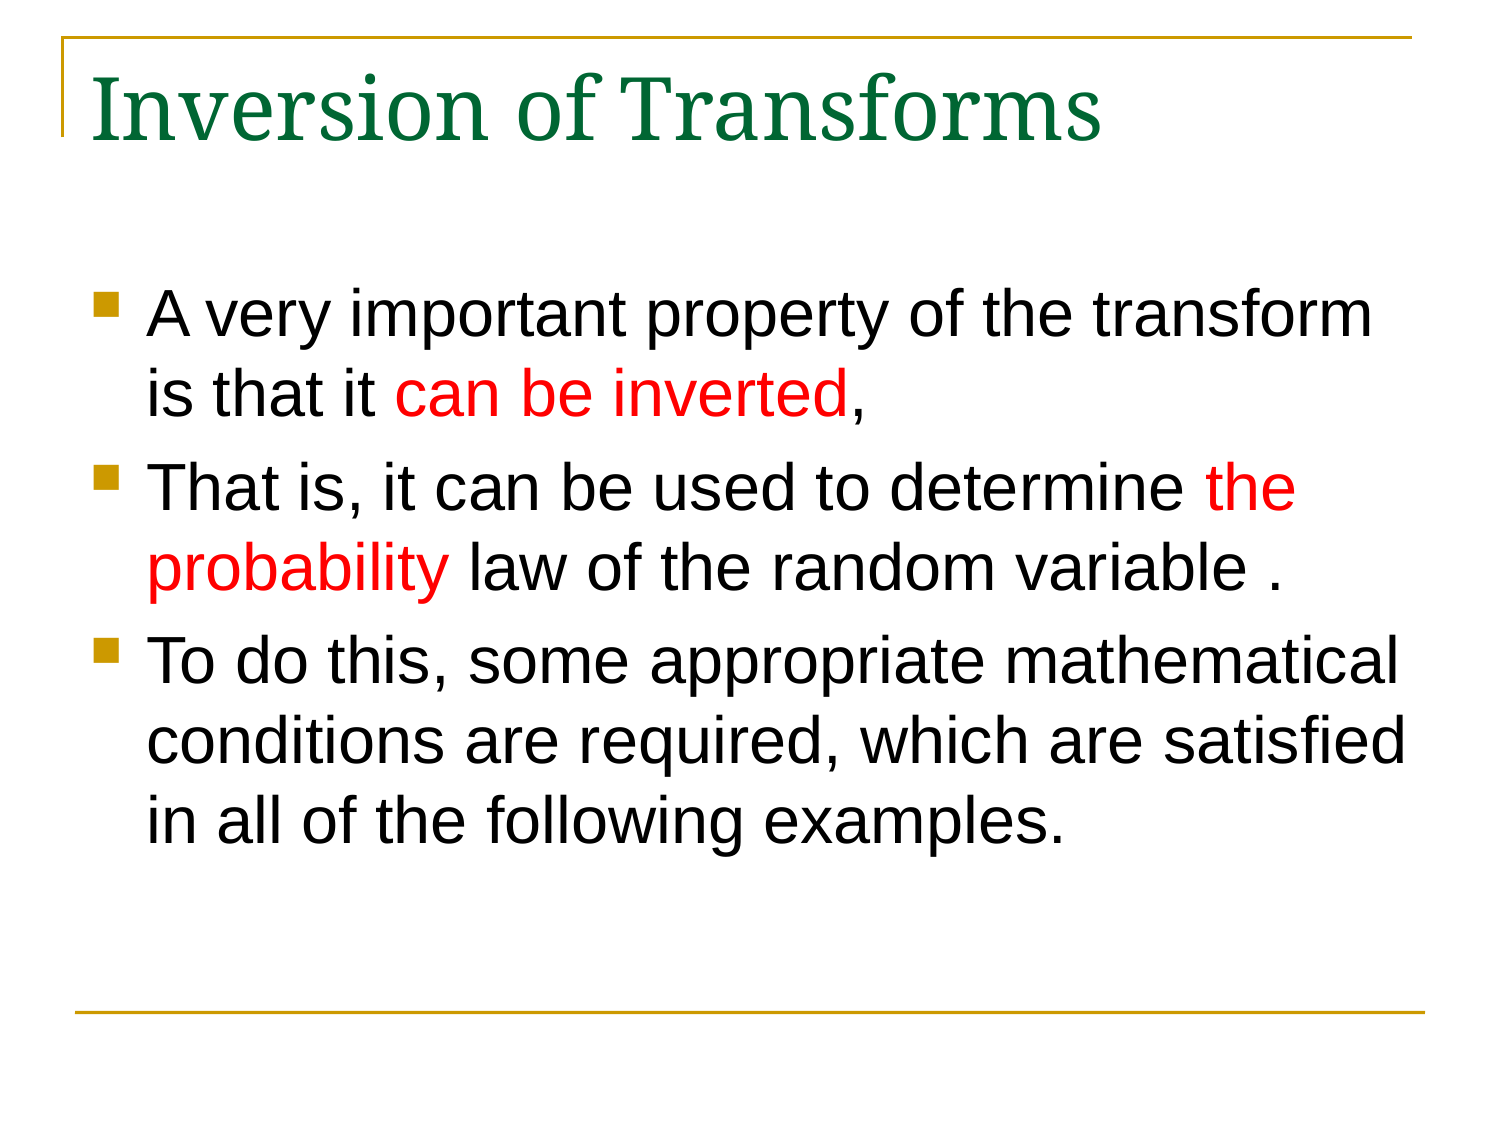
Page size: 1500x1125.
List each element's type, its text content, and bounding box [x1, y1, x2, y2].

title Inversion of Transforms [75, 45, 1425, 233]
